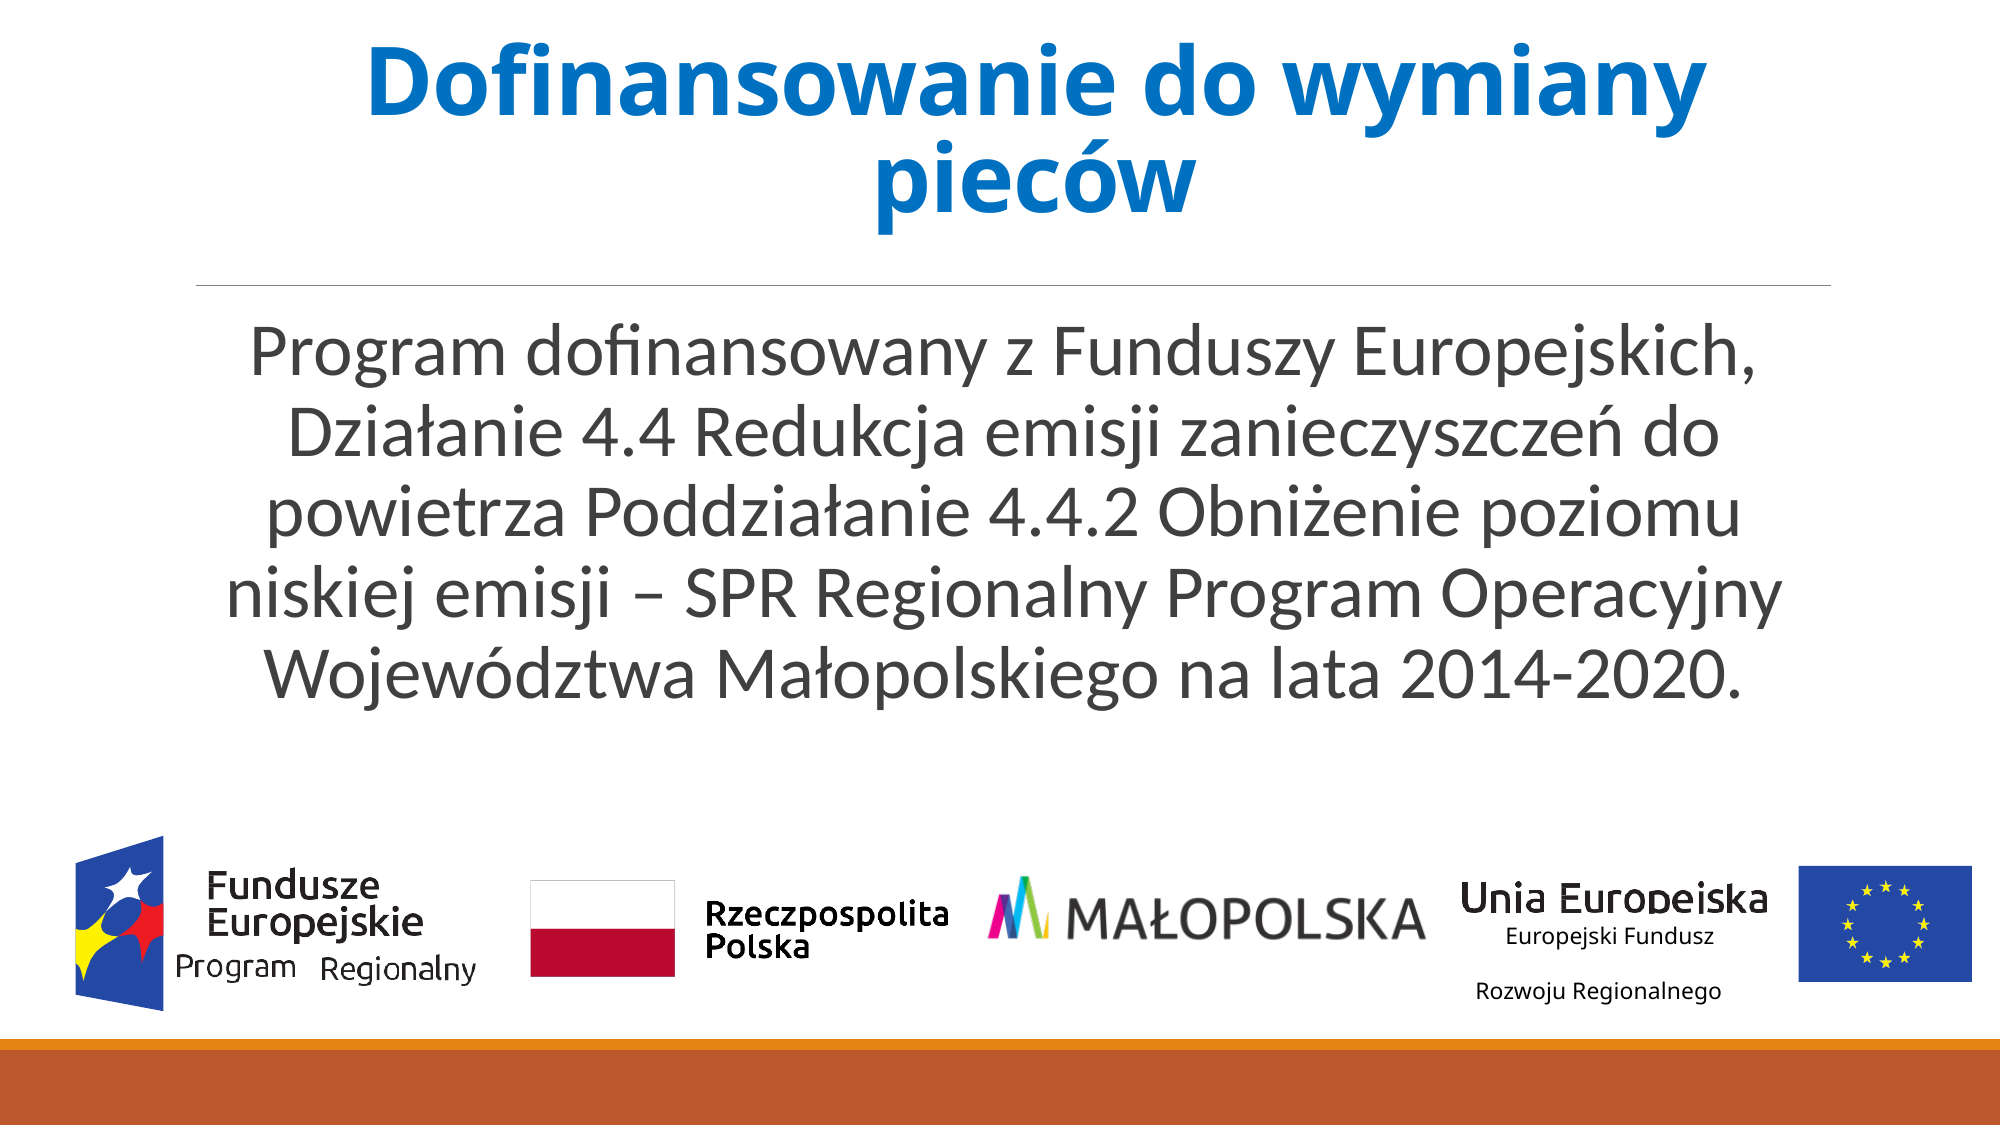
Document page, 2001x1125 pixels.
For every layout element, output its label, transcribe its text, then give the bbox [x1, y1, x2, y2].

title Dofinansowanie do wymiany pieców [205, 28, 1865, 240]
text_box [75, 835, 164, 1012]
text_box Europejski Fundusz Rozwoju Regionalnego [1436, 913, 1781, 989]
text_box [321, 954, 476, 986]
list Program dofinansowany z Funduszy Europejskich, Działanie 4.4 Redukcja emisji zanieczyszczeń do powietrza Poddziałanie 4.4.2 Obniżenie poziomu niskiej emisji – SPR Regionalny Program Operacyjny Województwa Małopolskiego na lata 2014-2020. [180, 302, 1830, 963]
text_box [1798, 865, 1973, 983]
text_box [1462, 880, 1544, 914]
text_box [204, 866, 423, 944]
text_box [1556, 880, 1767, 921]
picture [497, 846, 1464, 1009]
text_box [176, 954, 295, 984]
